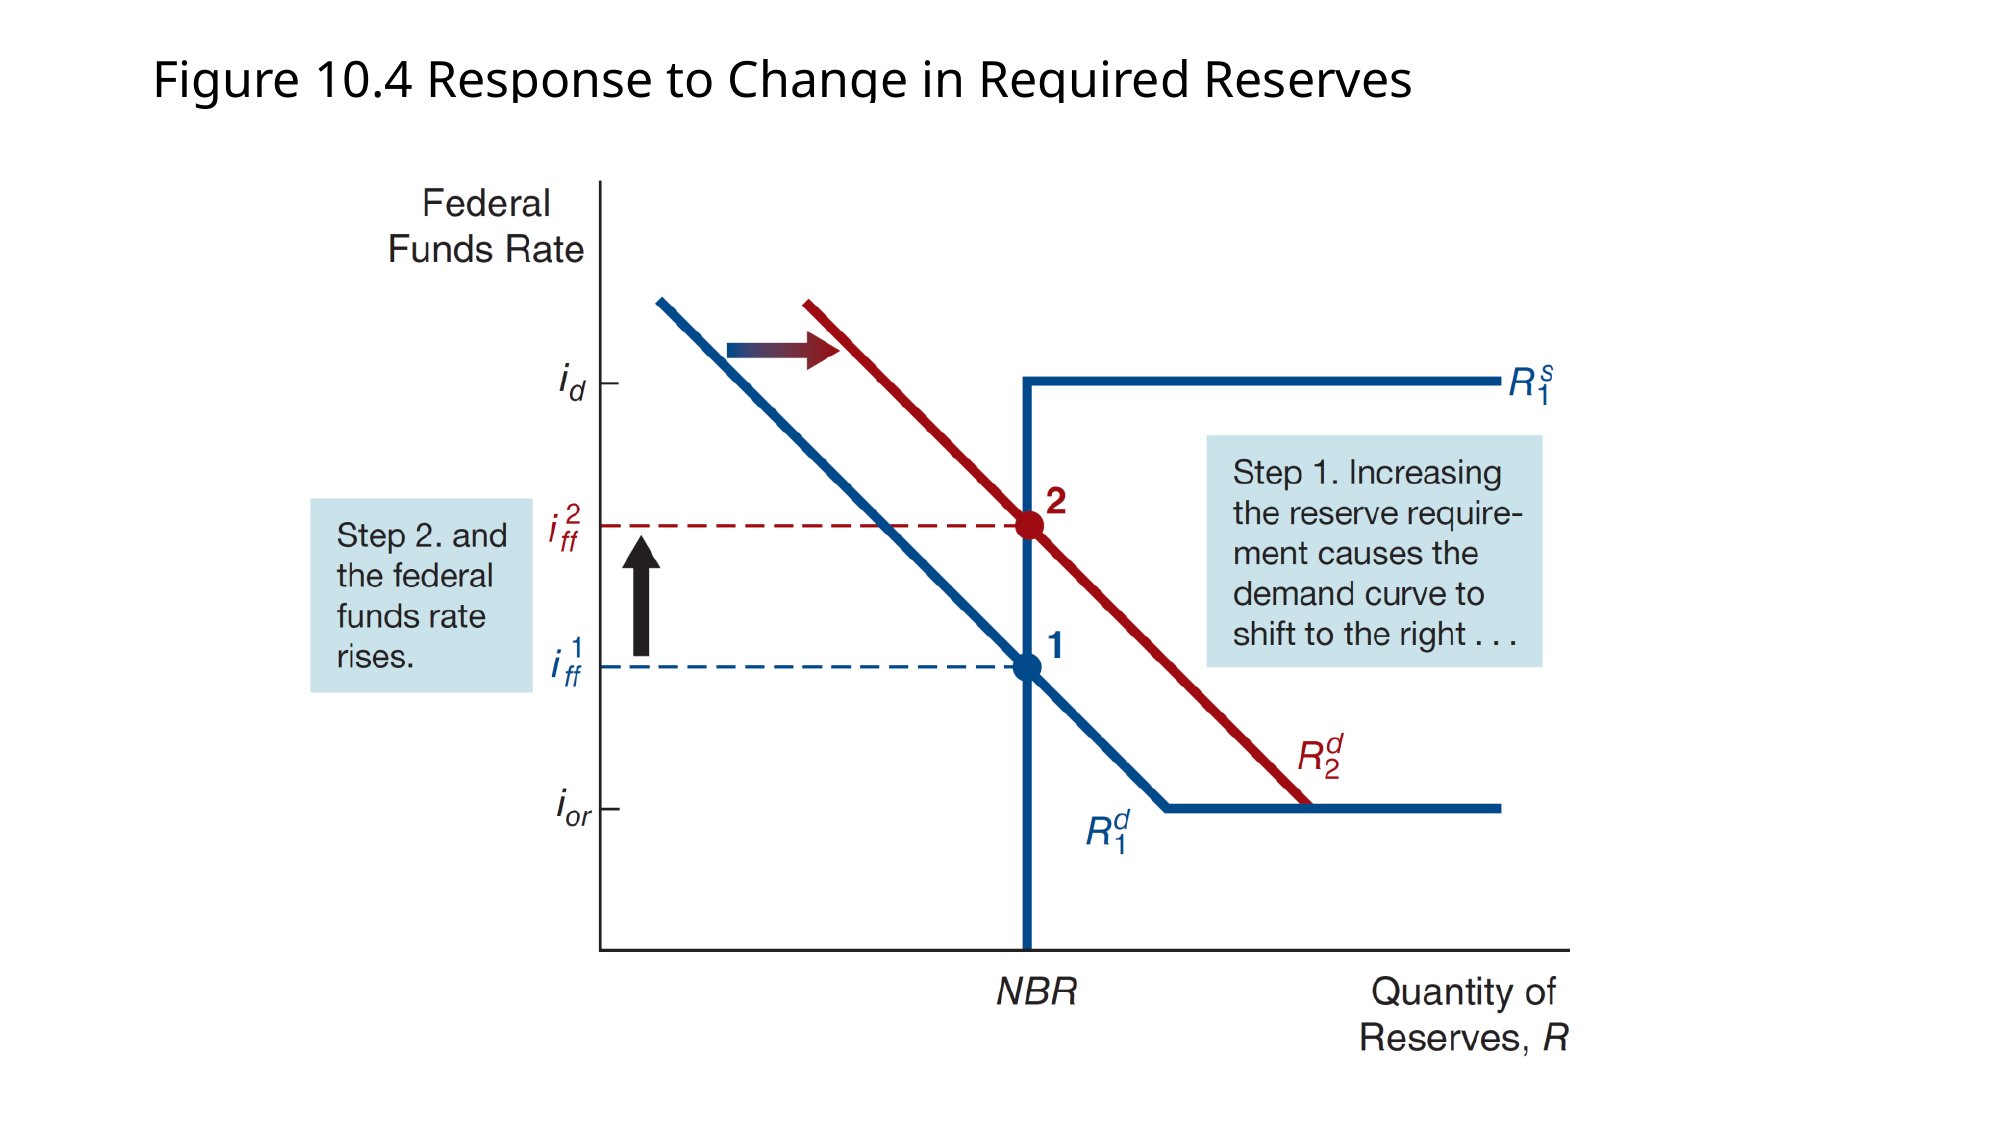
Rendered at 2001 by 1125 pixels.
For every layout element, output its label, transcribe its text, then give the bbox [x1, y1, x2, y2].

picture [276, 103, 1652, 1093]
title Figure 10.4 Response to Change in Required Reserves [137, 26, 1863, 136]
